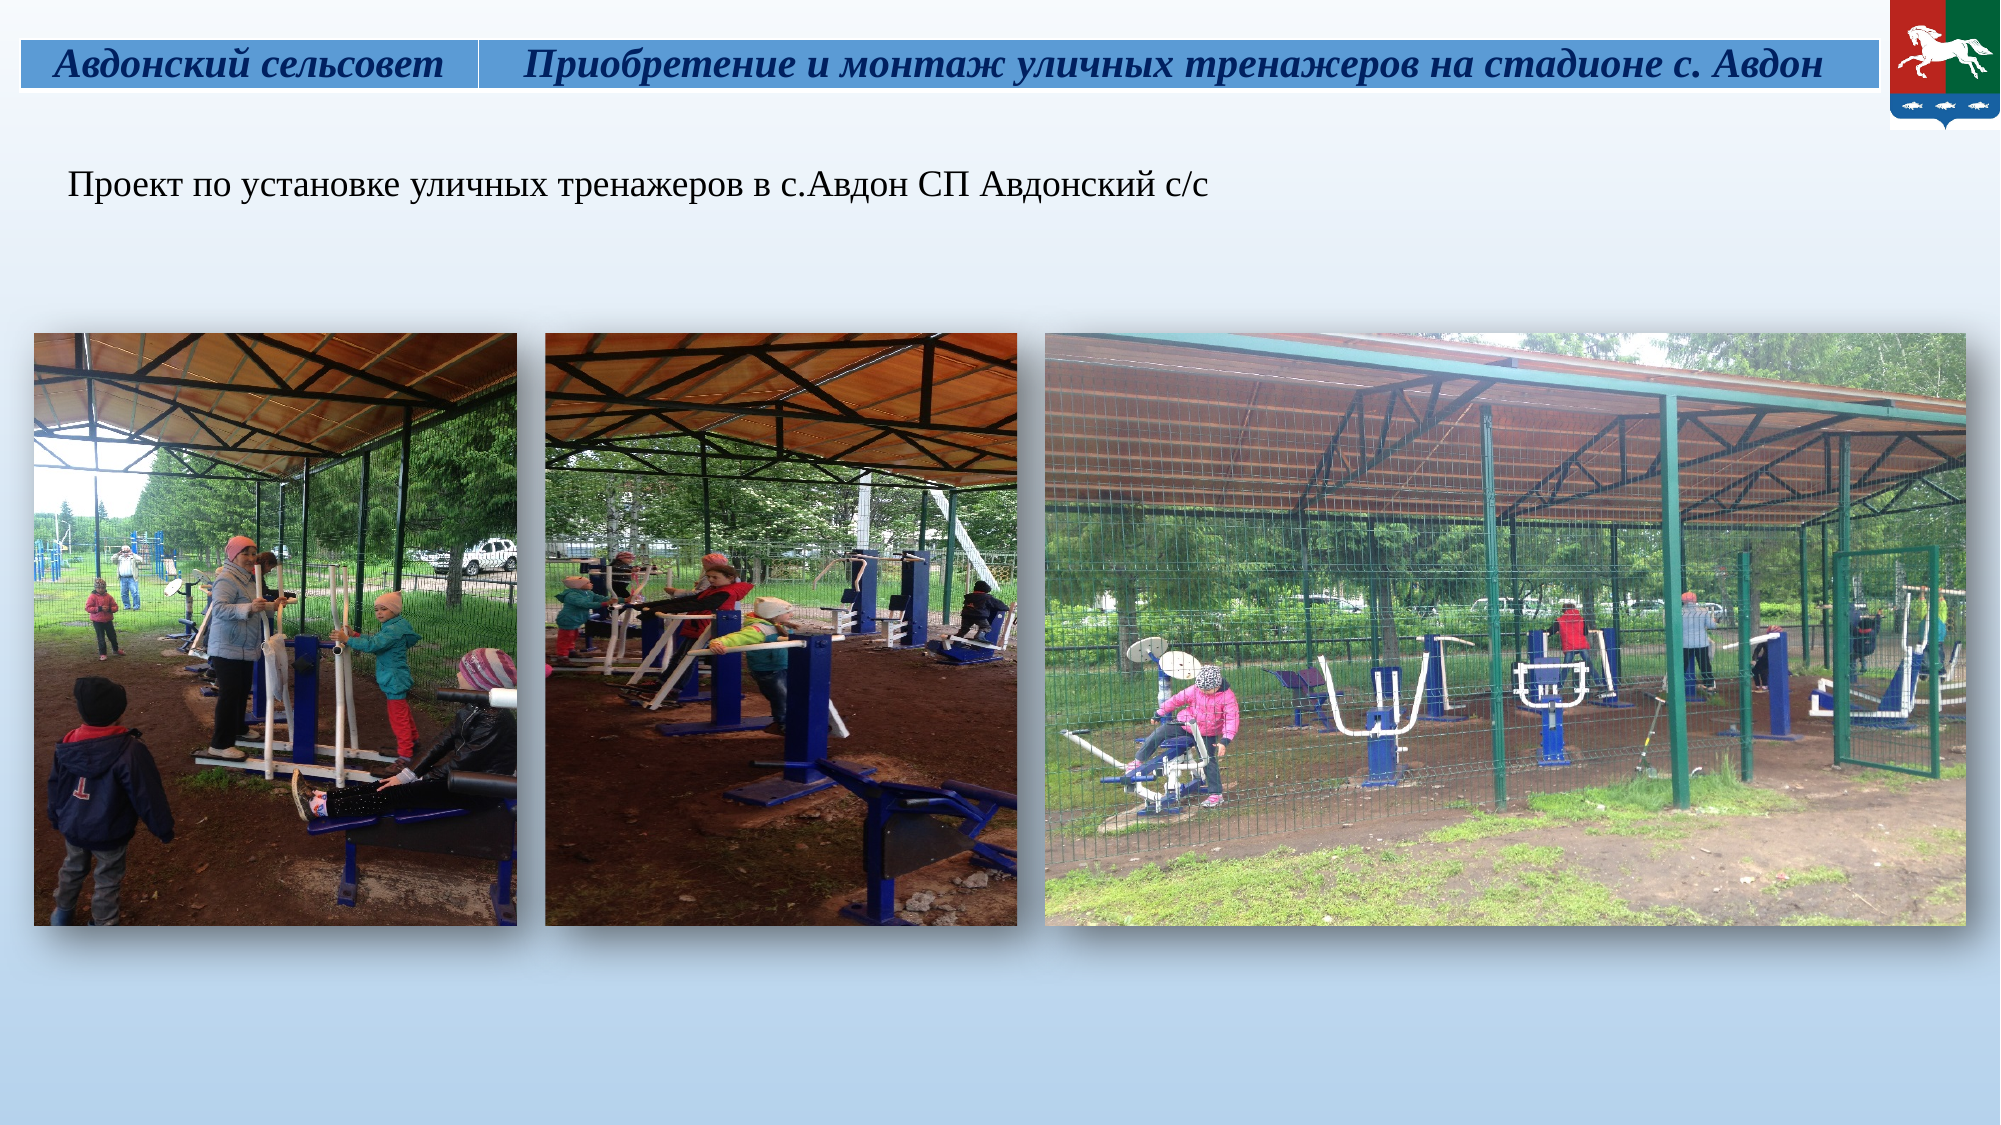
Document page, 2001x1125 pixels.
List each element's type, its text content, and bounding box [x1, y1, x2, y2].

picture [545, 333, 1018, 926]
picture [1045, 333, 1966, 926]
table_header Авдонский сельсовет [21, 40, 478, 88]
text_box Проект по установке уличных тренажеров в с.Авдон СП Авдонский с/с [52, 151, 1282, 212]
table_header Приобретение и монтаж уличных тренажеров на стадионе с. Авдон [479, 40, 1879, 88]
picture [1890, 0, 2000, 130]
picture [34, 333, 517, 926]
